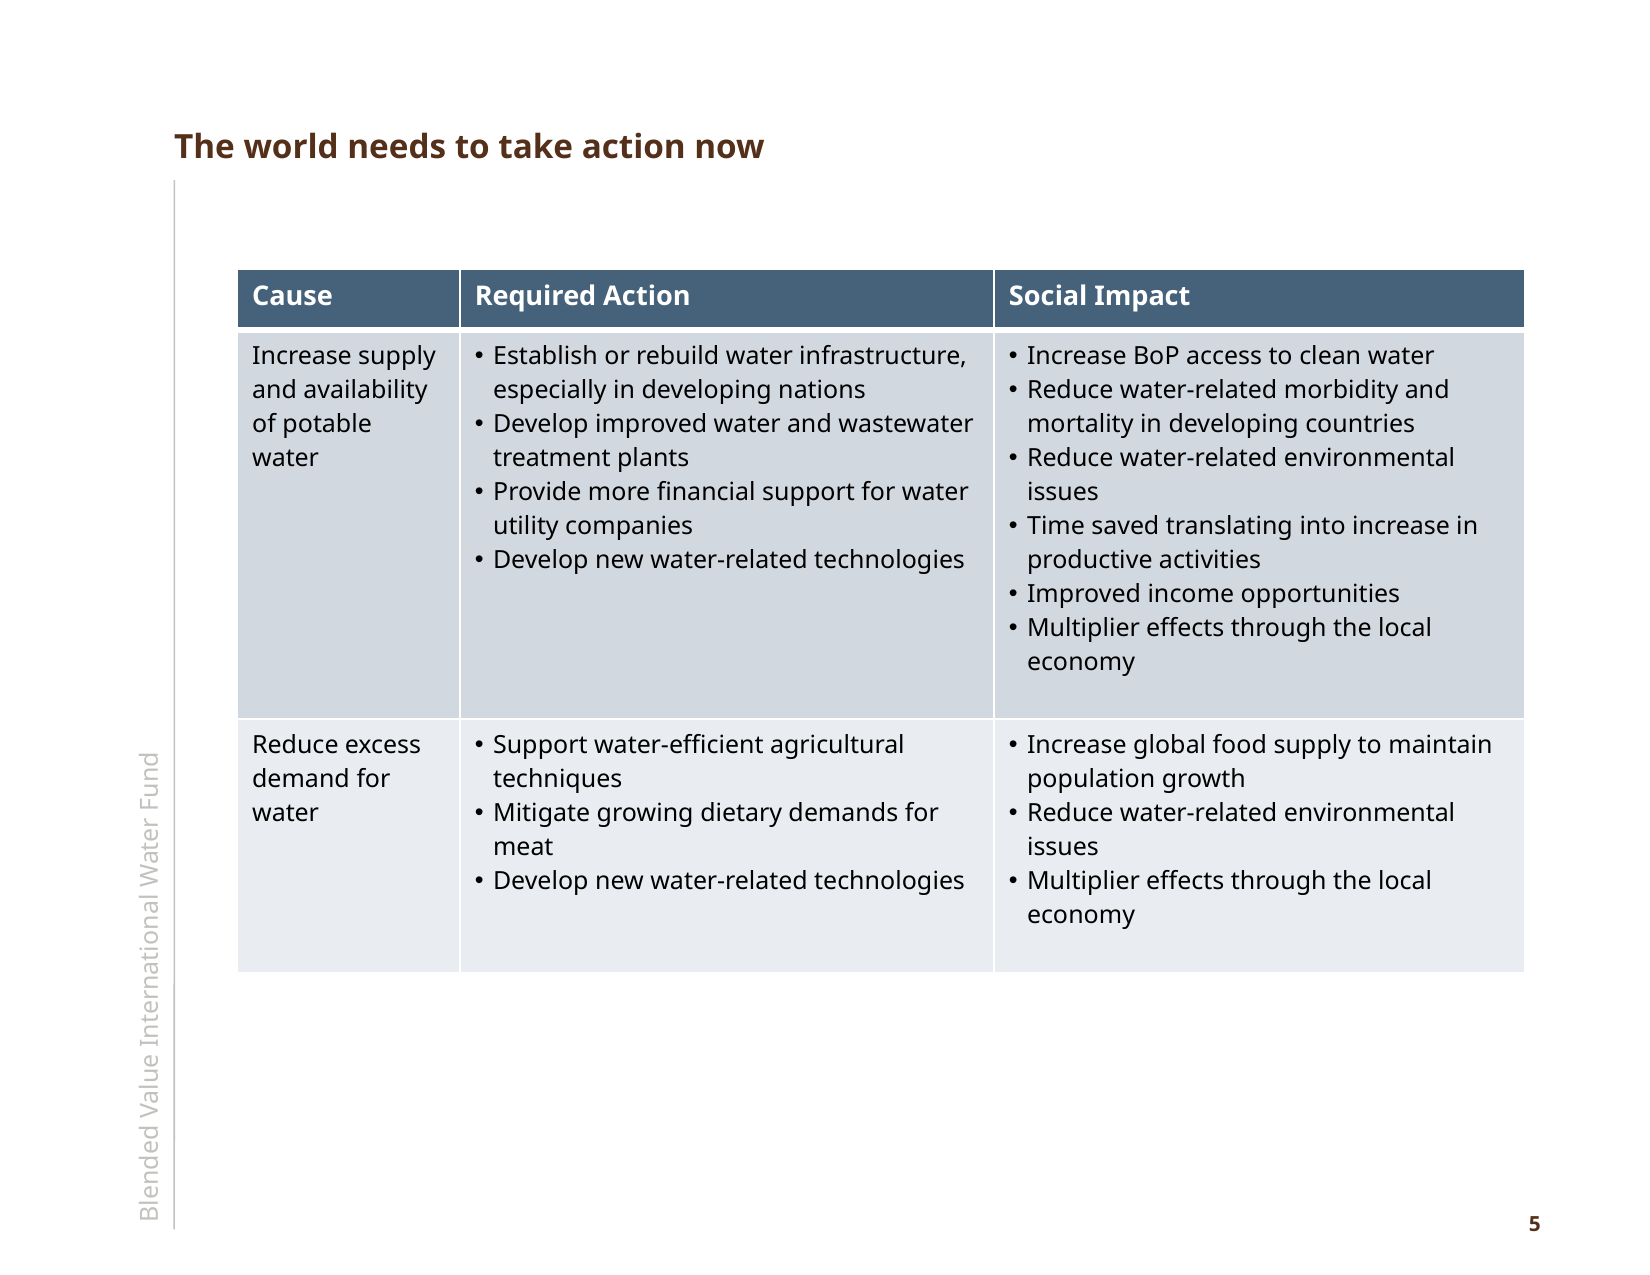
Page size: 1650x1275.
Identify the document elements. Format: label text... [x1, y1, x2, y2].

table_header Required Action [461, 270, 993, 327]
table_cell Increase global food supply to maintain population growth Reduce water-related environmental issues Multiplier effects through the local economy [995, 720, 1524, 972]
table_cell Establish or rebuild water infrastructure, especially in developing nations Develop improved water and wastewater treatment plants Provide more financial support for water utility companies Develop new water-related technologies [461, 333, 993, 718]
table_header Social Impact [995, 270, 1524, 327]
table_cell Reduce excess demand for water [238, 720, 459, 972]
table_cell Increase BoP access to clean water Reduce water-related morbidity and mortality in developing countries Reduce water-related environmental issues Time saved translating into increase in productive activities Improved income opportunities Multiplier effects through the local economy [995, 333, 1524, 718]
table_cell Support water-efficient agricultural techniques Mitigate growing dietary demands for meat Develop new water-related technologies [461, 720, 993, 972]
title The world needs to take action now [173, 52, 1542, 166]
table_cell Increase supply and availability of potable water [238, 333, 459, 718]
table_header Cause [238, 270, 459, 327]
